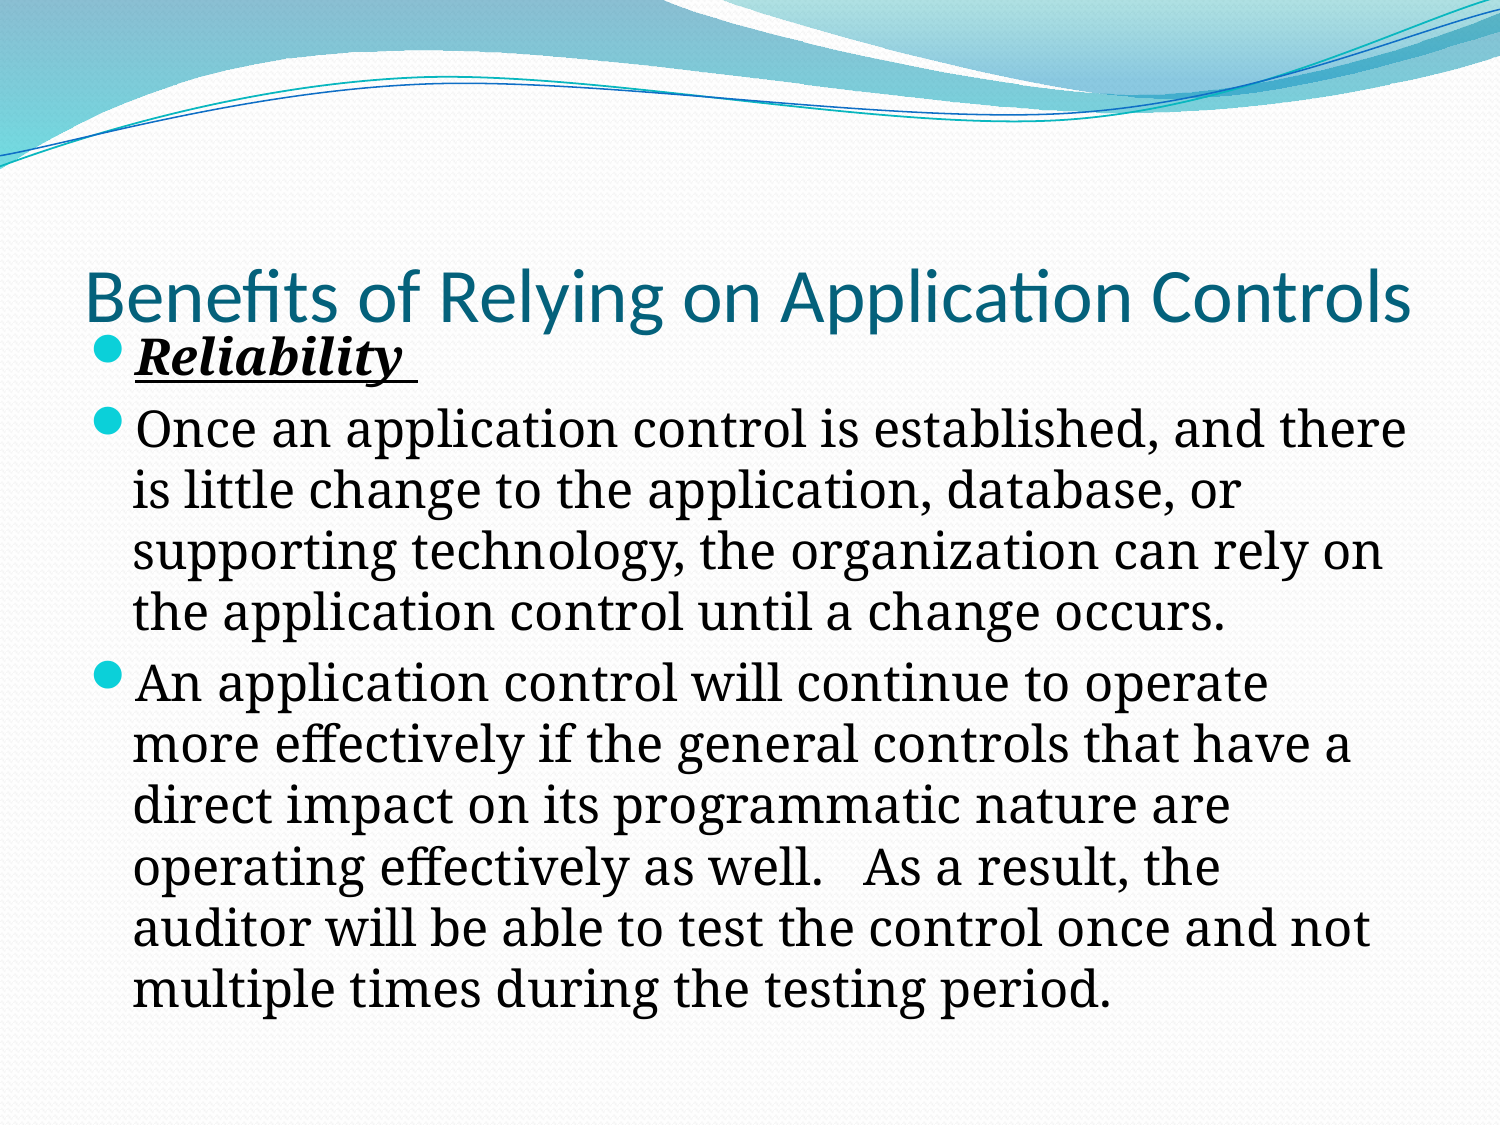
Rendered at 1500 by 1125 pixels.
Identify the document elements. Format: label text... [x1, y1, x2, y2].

title Benefits of Relying on Application Controls [75, 149, 1425, 317]
list Reliability Once an application control is established, and there is little change to the application, database, or supporting technology, the organization can rely on the application control until a change occurs. An application control will continue to operate more effectively if the general controls that have a direct impact on its programmatic nature are operating effectively as well. As a result, the auditor will be able to test the control once and not multiple times during the testing period. [75, 317, 1425, 1038]
